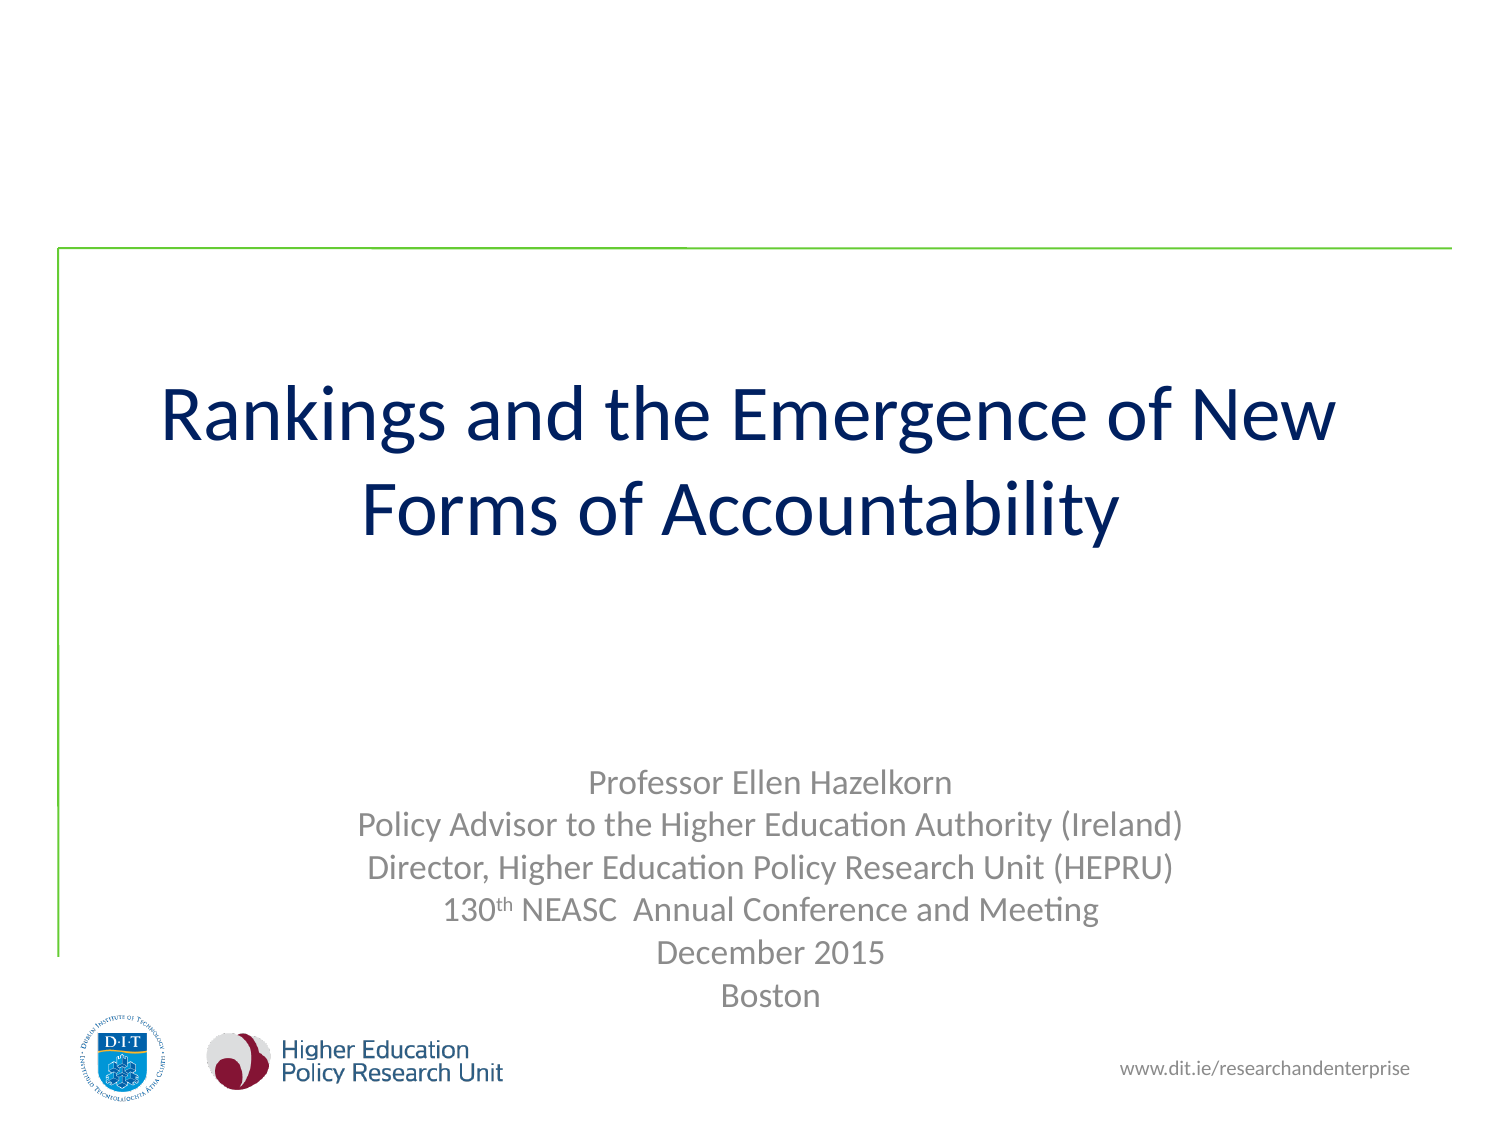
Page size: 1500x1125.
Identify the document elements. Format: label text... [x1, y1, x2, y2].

title Rankings and the Emergence of New Forms of Accountability [112, 302, 1388, 611]
subtitle Professor Ellen Hazelkorn Policy Advisor to the Higher Education Authority (Ireland) Director, Higher Education Policy Research Unit (HEPRU) 130th NEASC Annual Conference and Meeting December 2015 Boston [224, 751, 1318, 1024]
picture [75, 1012, 505, 1103]
